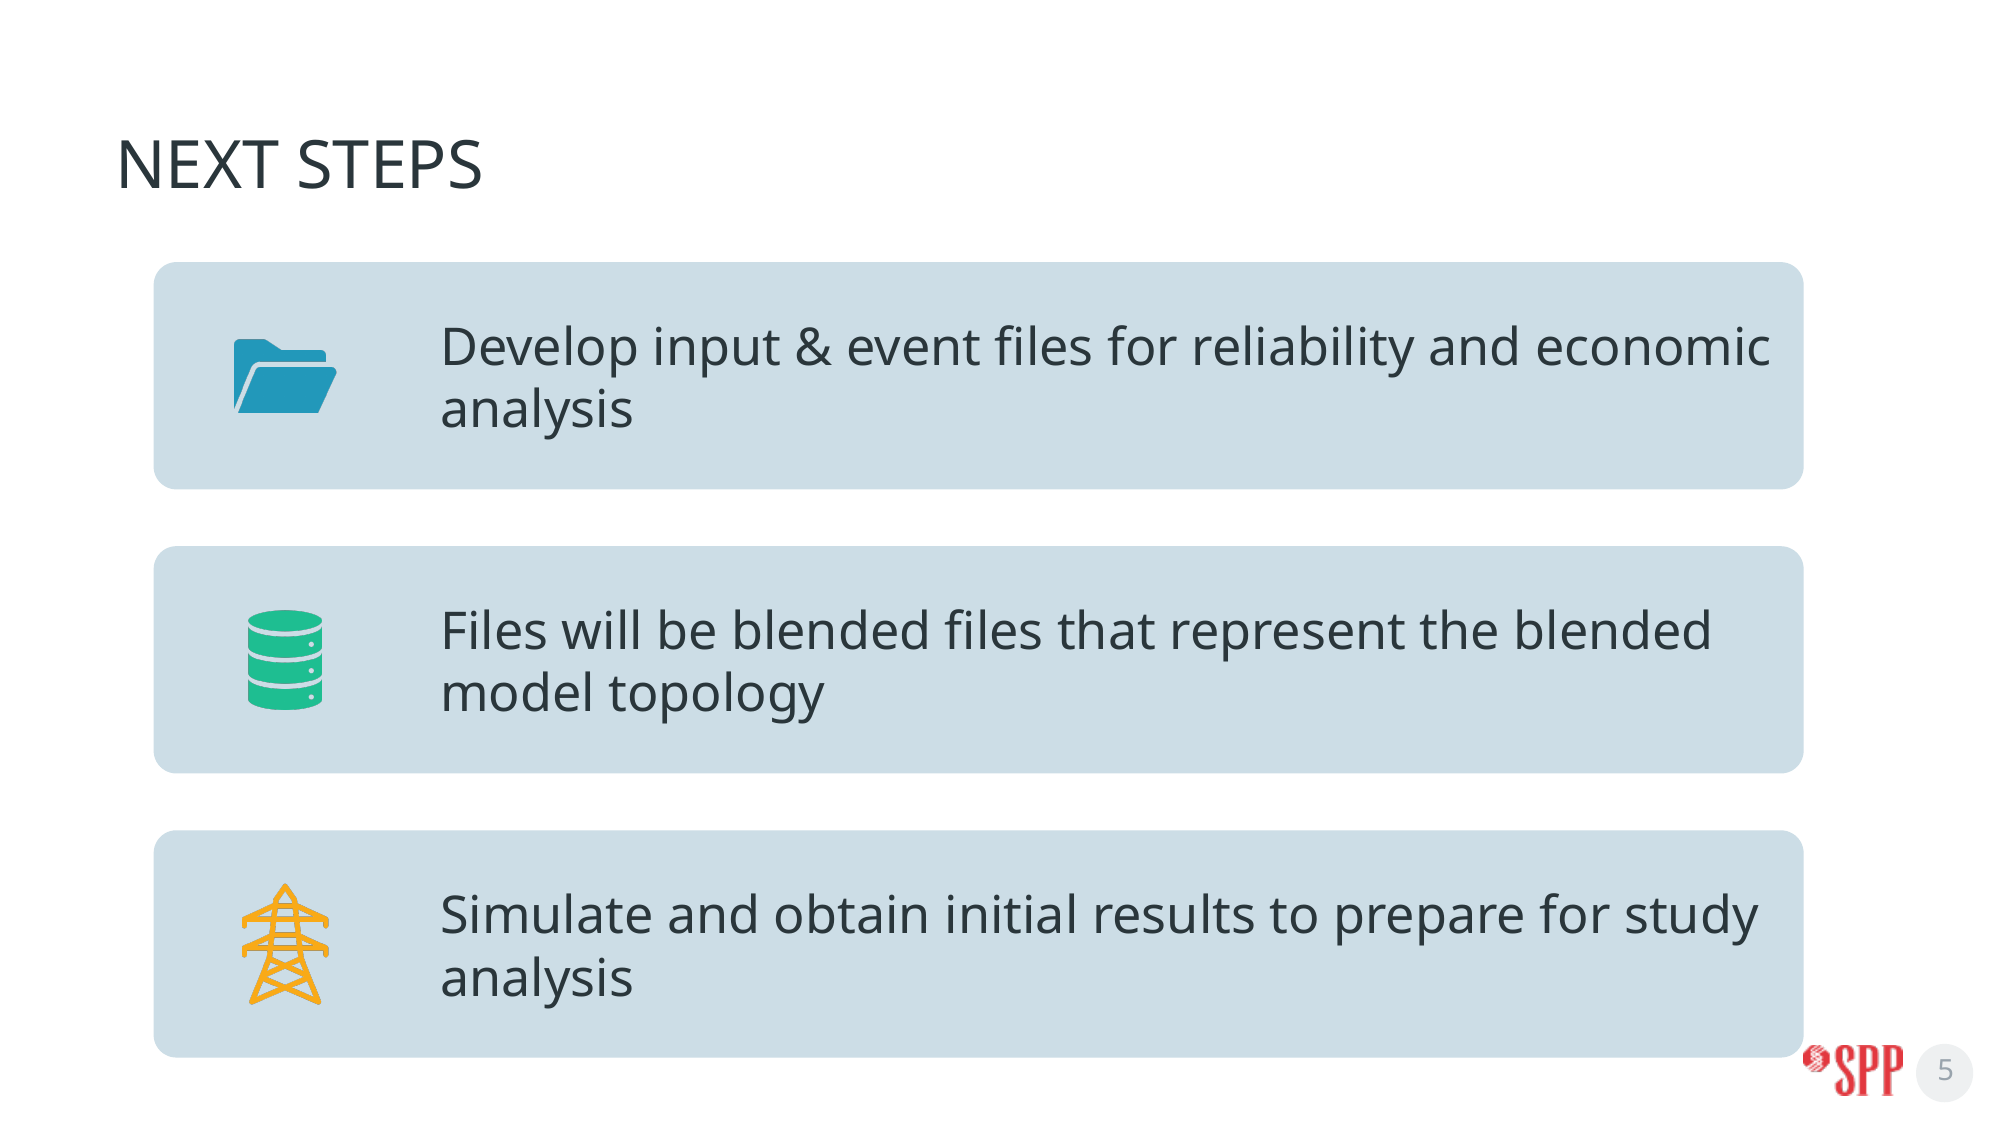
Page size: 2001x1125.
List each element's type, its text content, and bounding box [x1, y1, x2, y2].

picture [1803, 1045, 1903, 1096]
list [153, 262, 1804, 1058]
title Next steps [100, 93, 1896, 248]
